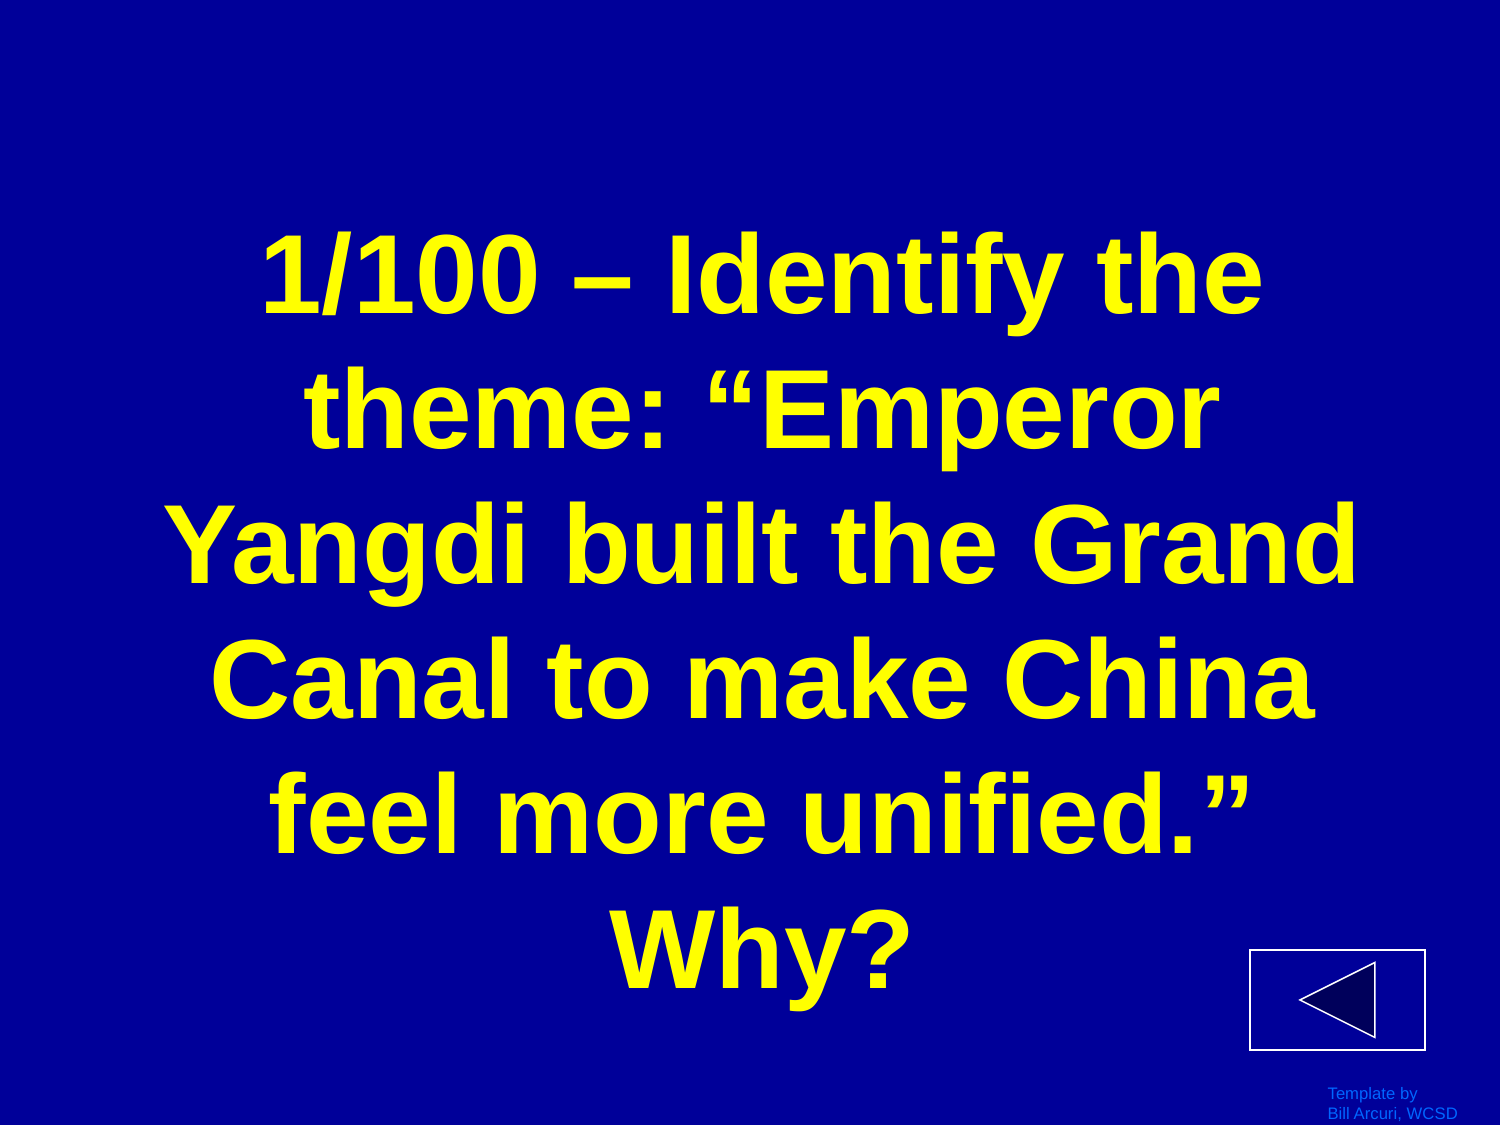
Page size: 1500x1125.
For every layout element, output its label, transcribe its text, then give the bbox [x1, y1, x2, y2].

title 1/100 – Identify the theme: “Emperor Yangdi built the Grand Canal to make China feel more unified.” Why? [124, 512, 1401, 701]
text_box [1250, 950, 1426, 1051]
slide_number Template by Bill Arcuri, WCSD [1312, 1074, 1476, 1125]
